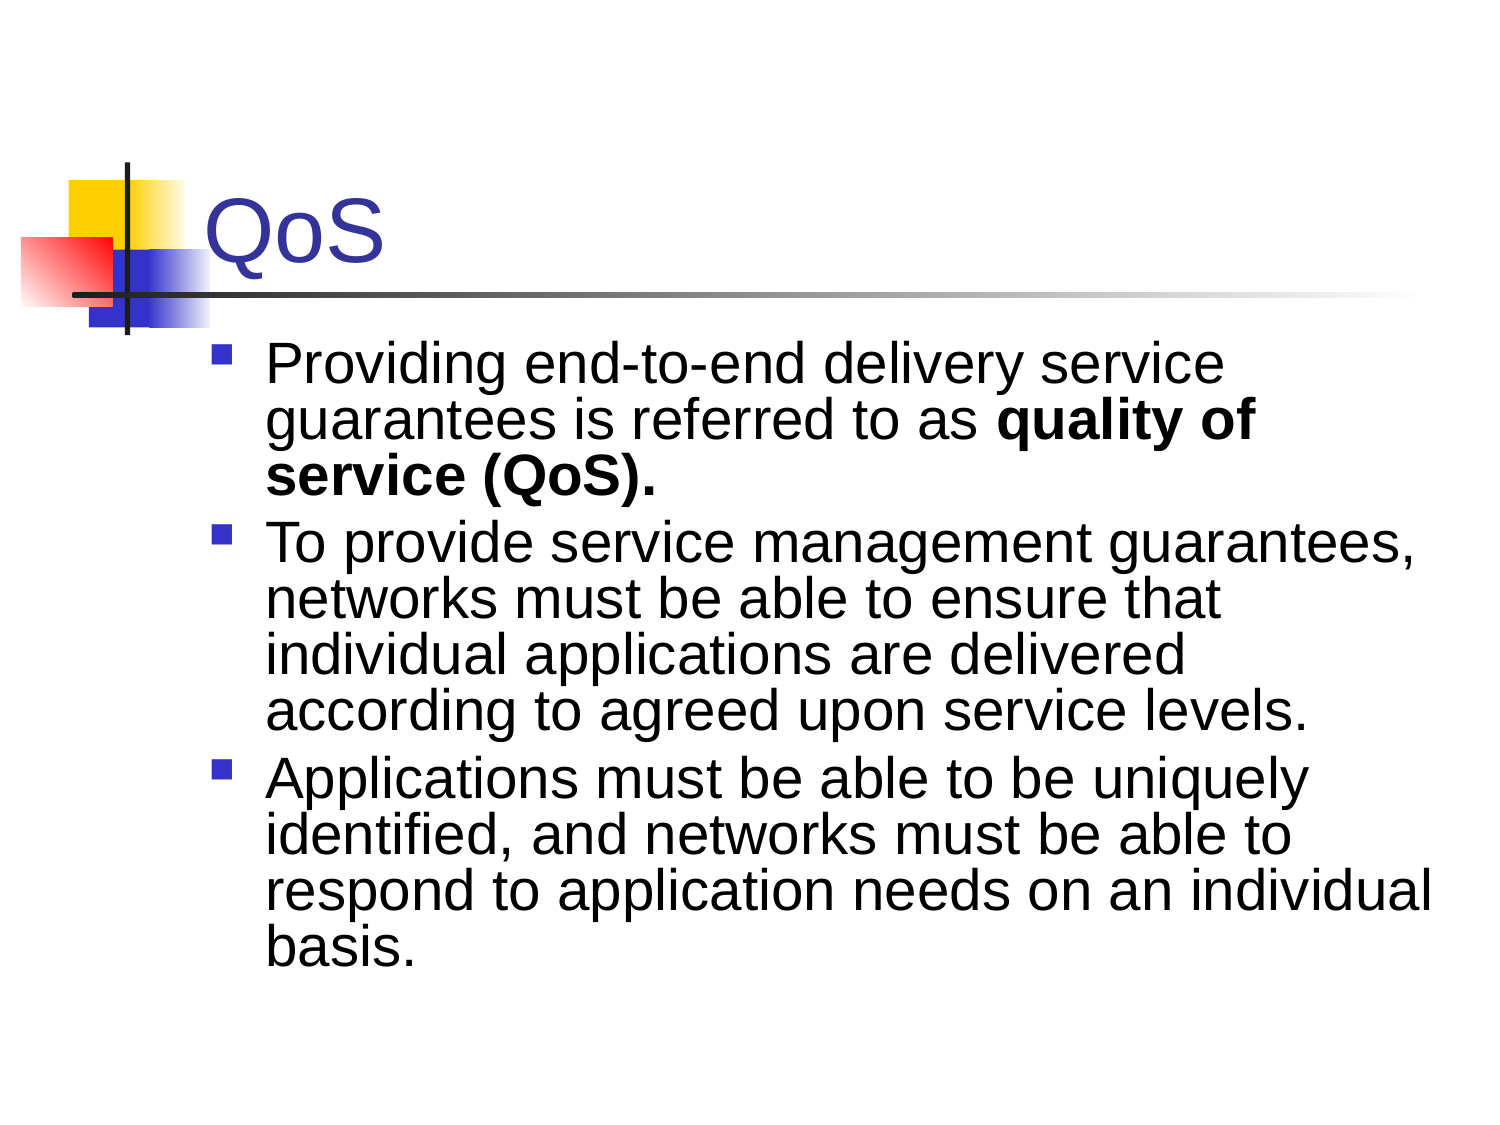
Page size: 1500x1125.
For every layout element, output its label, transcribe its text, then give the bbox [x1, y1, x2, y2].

title QoS [188, 101, 1468, 289]
list Providing end-to-end delivery service guarantees is referred to as quality of service (QoS). To provide service management guarantees, networks must be able to ensure that individual applications are delivered according to agreed upon service levels. Applications must be able to be uniquely identified, and networks must be able to respond to application needs on an individual basis. [193, 330, 1470, 1007]
